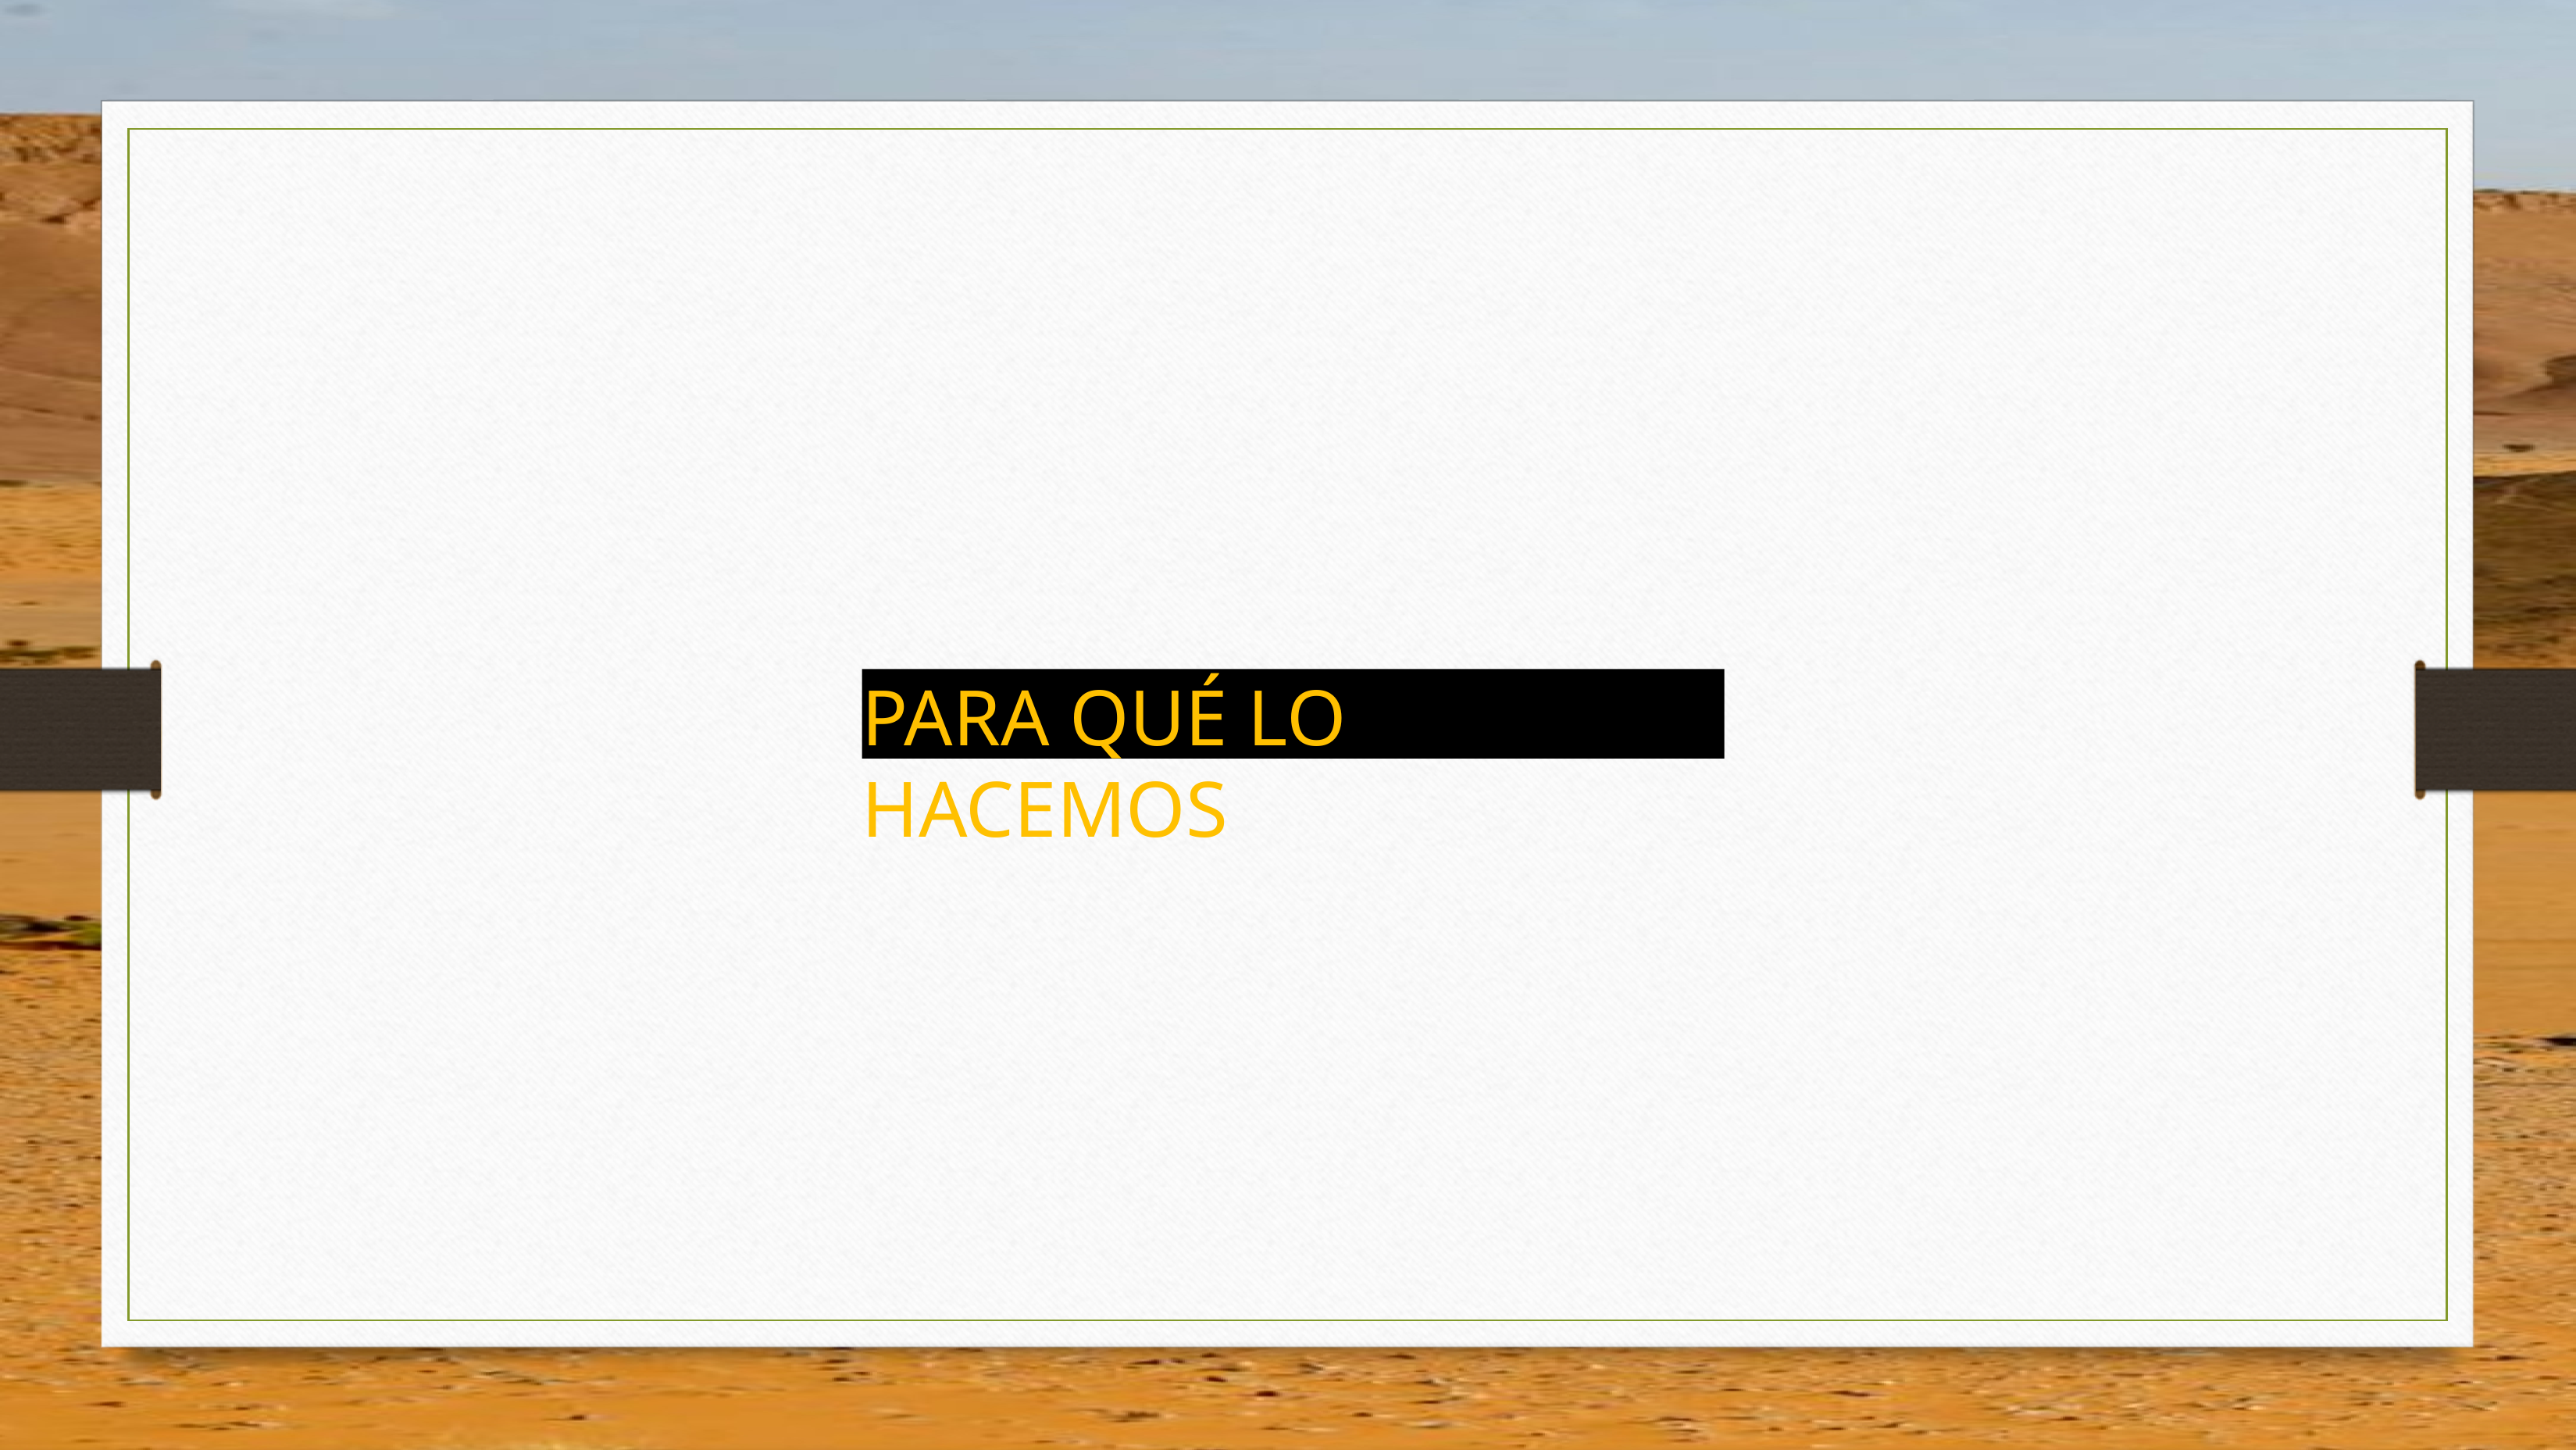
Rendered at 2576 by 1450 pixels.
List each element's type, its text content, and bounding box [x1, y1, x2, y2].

title PARA QUÉ LO HACEMOS [862, 669, 1725, 759]
picture [0, 0, 2576, 1450]
